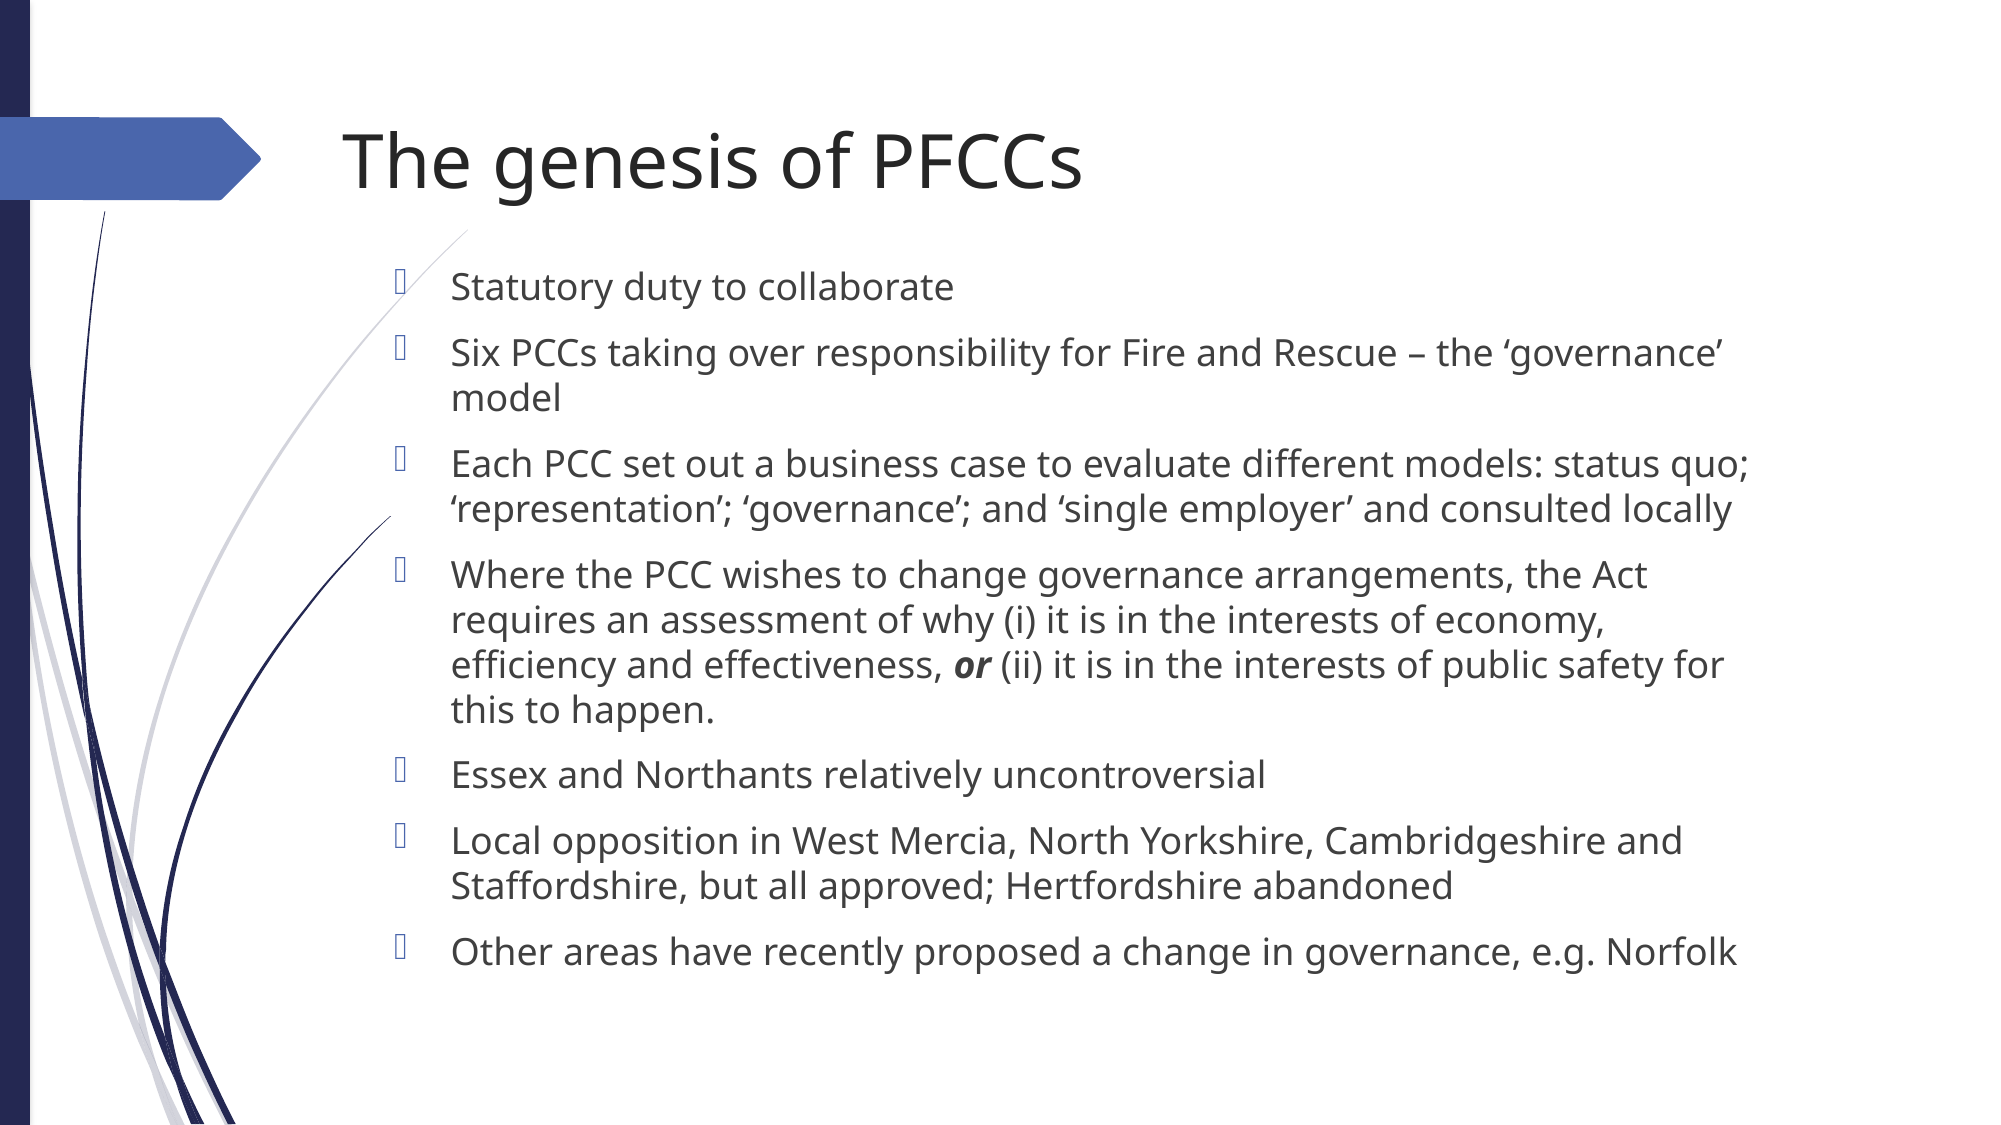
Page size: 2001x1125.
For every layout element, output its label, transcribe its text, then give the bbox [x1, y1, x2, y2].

list Statutory duty to collaborate Six PCCs taking over responsibility for Fire and Rescue – the ‘governance’ model Each PCC set out a business case to evaluate different models: status quo; ‘representation’; ‘governance’; and ‘single employer’ and consulted locally Where the PCC wishes to change governance arrangements, the Act requires an assessment of why (i) it is in the interests of economy, efficiency and effectiveness, or (ii) it is in the interests of public safety for this to happen. Essex and Northants relatively uncontroversial Local opposition in West Mercia, North Yorkshire, Cambridgeshire and Staffordshire, but all approved; Hertfordshire abandoned Other areas have recently proposed a change in governance, e.g. Norfolk [379, 255, 1790, 893]
title The genesis of PFCCs [327, 106, 1790, 317]
